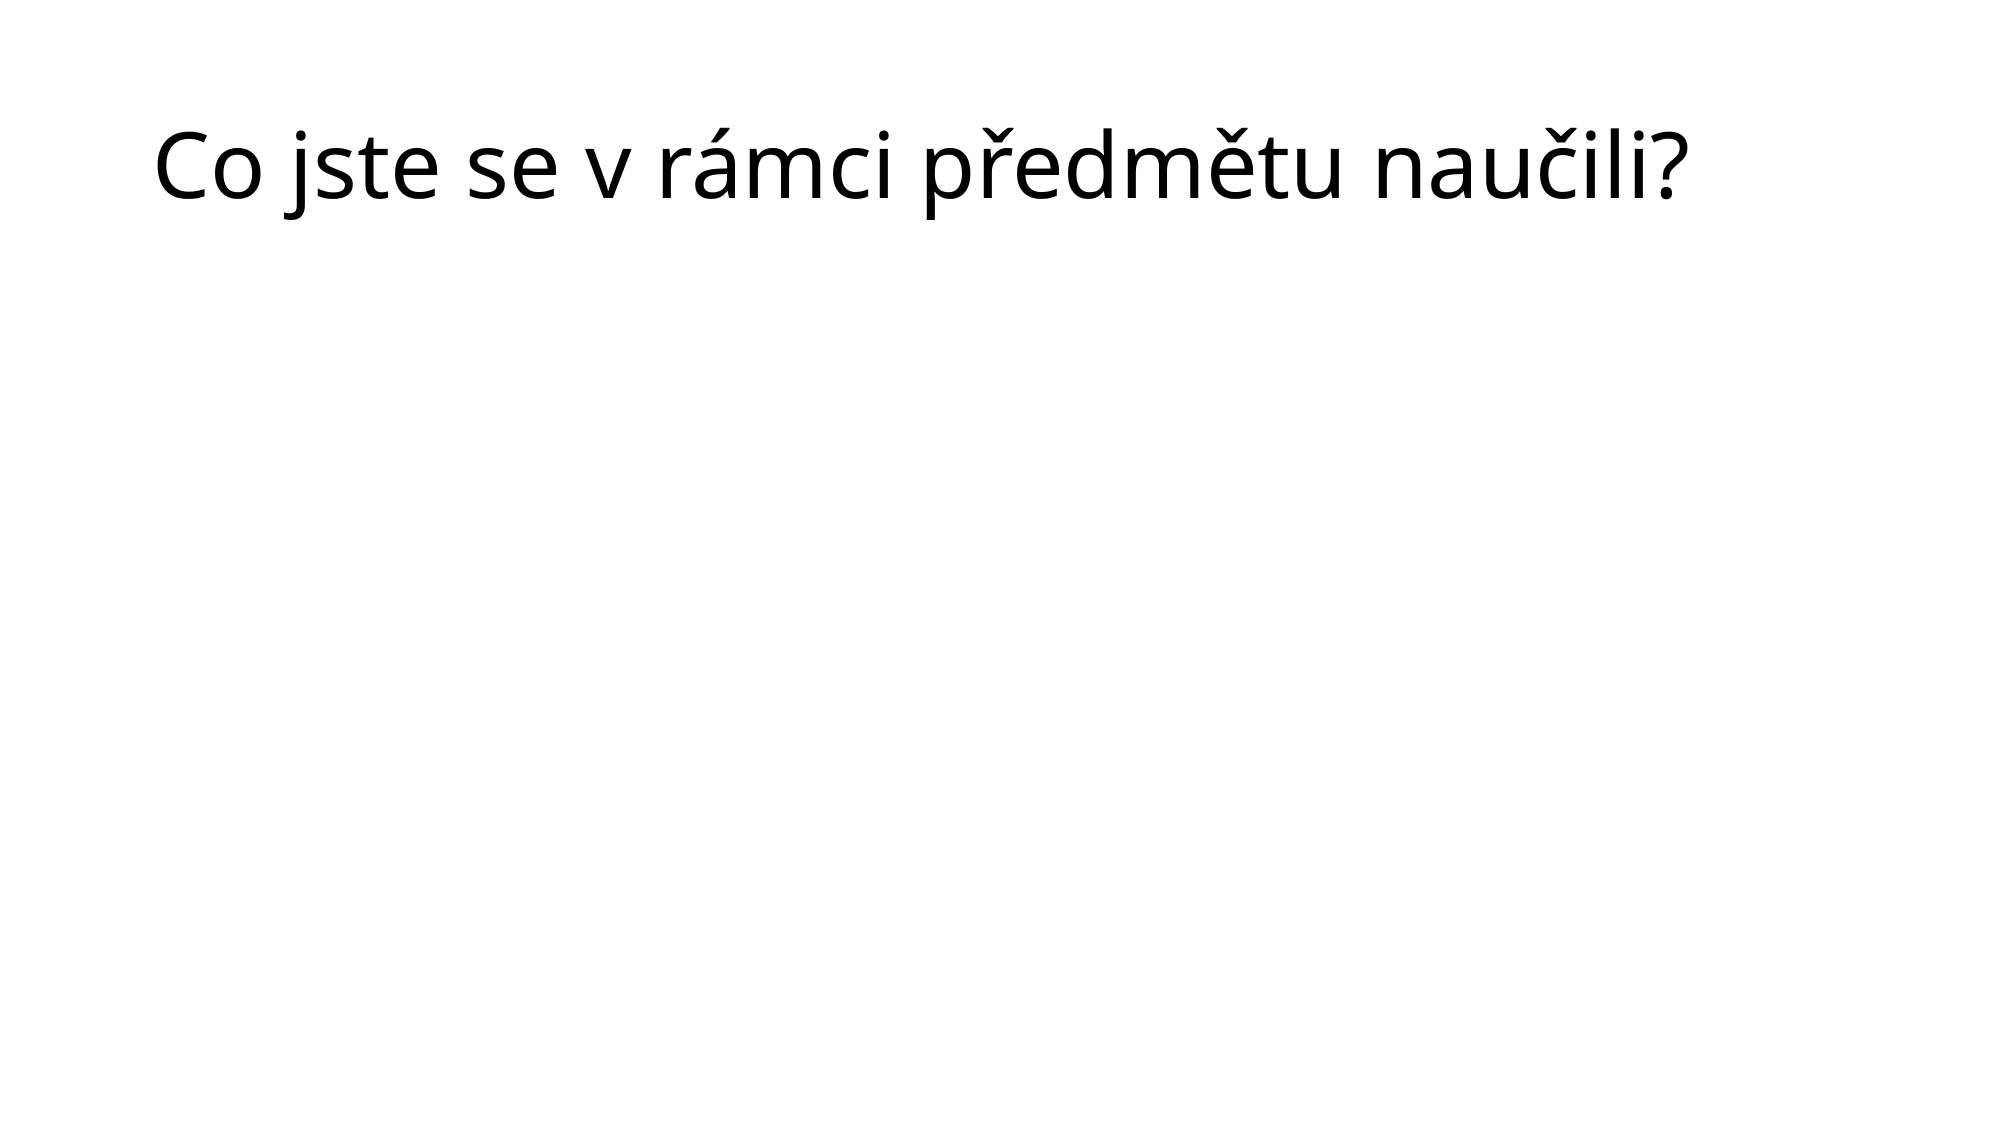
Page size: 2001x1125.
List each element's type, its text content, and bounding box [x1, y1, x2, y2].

title Co jste se v rámci předmětu naučili? [137, 59, 1863, 278]
